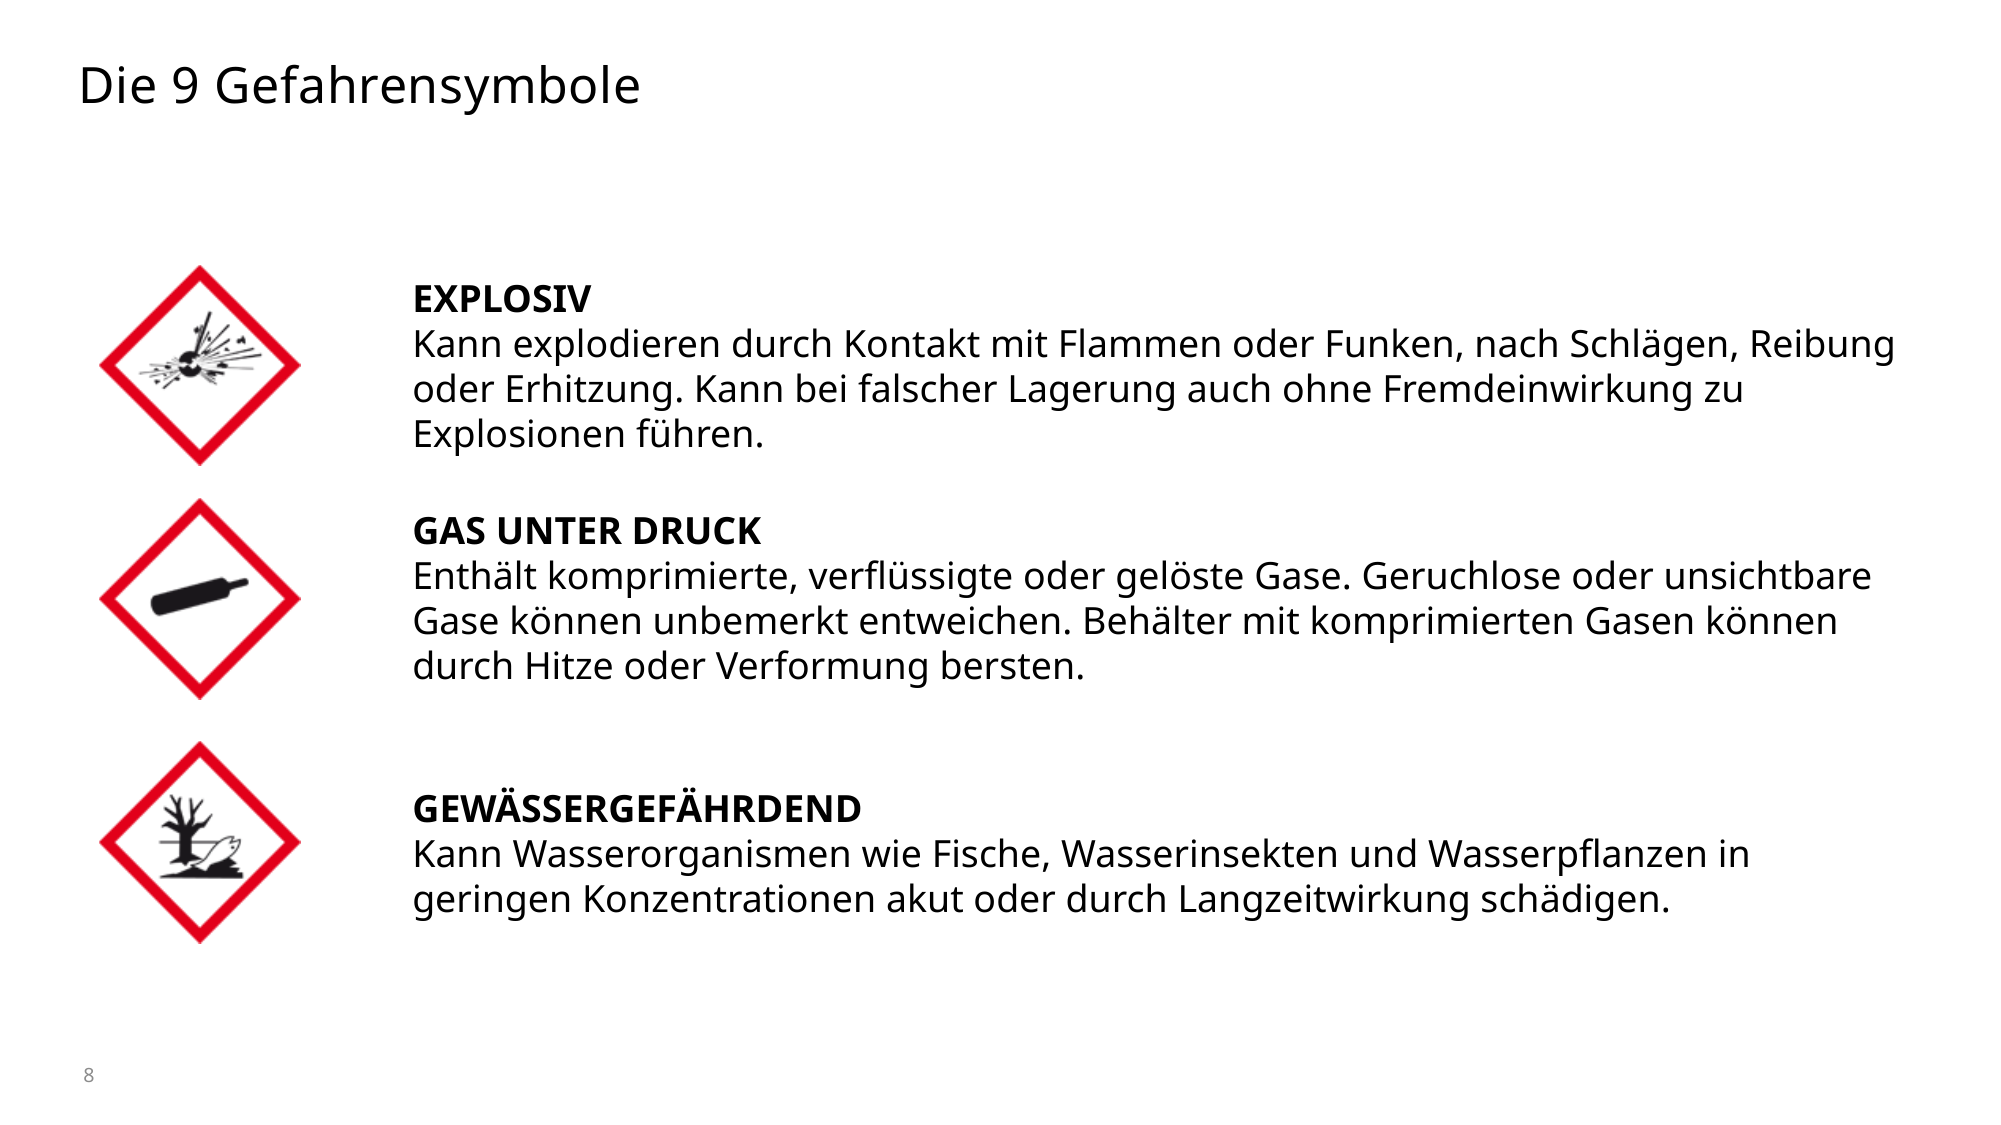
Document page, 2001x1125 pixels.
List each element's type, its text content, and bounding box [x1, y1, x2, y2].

text_box EXPLOSIV Kann explodieren durch Kontakt mit Flammen oder Funken, nach Schlägen, Reibung oder Erhitzung. Kann bei falscher Lagerung auch ohne Fremdeinwirkung zu Explosionen führen. [397, 267, 1922, 462]
picture [99, 498, 301, 700]
text_box GAS UNTER DRUCK Enthält komprimierte, verflüssigte oder gelöste Gase. Geruchlose oder unsichtbare Gase können unbemerkt entweichen. Behälter mit komprimierten Gasen können durch Hitze oder Verformung bersten. [397, 499, 1901, 695]
slide_number 8 [83, 1063, 218, 1090]
picture [99, 265, 301, 466]
text_box GEWÄSSERGEFÄHRDEND Kann Wasserorganismen wie Fische, Wasserinsekten und Wasserpflanzen in geringen Konzentrationen akut oder durch Langzeitwirkung schädigen. [397, 777, 1922, 928]
picture [99, 741, 301, 944]
title Die 9 Gefahrensymbole [78, 59, 1922, 112]
